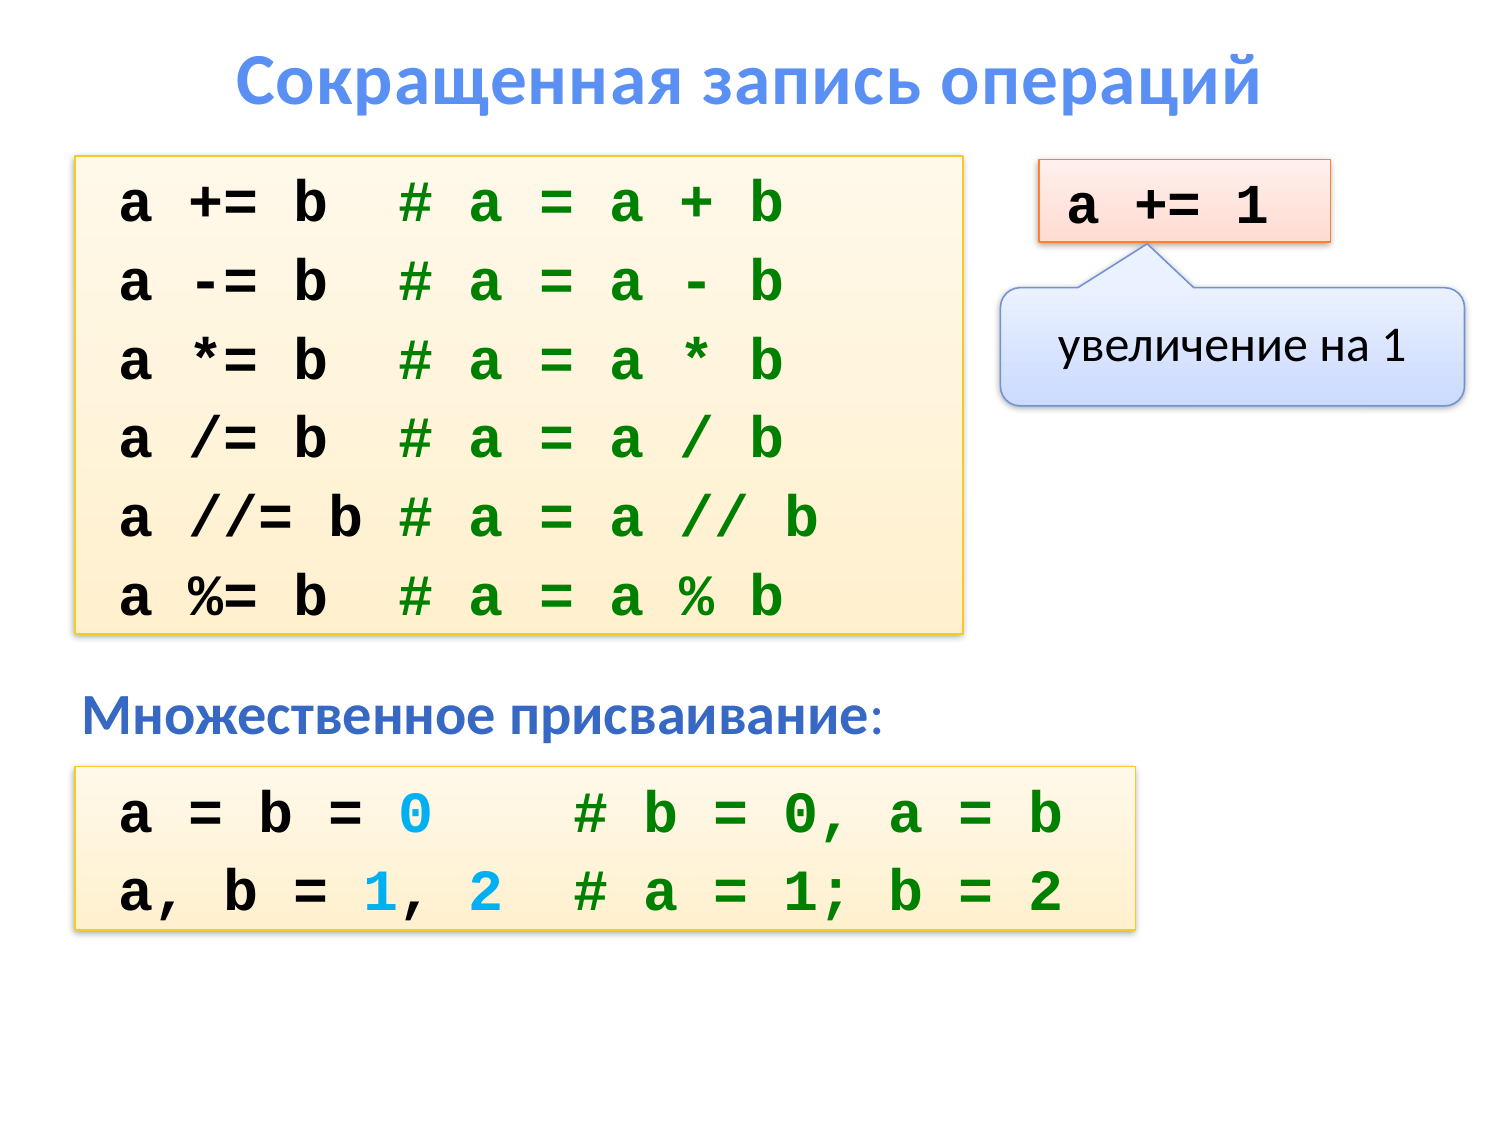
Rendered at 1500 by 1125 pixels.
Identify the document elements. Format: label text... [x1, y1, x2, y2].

text_box увеличение на 1 [999, 243, 1466, 407]
text_box a += b # a = a + b a -= b # a = a - b a *= b # a = a * b a /= b # a = a / b a //= b # a = a // b a %= b # a = a % b [74, 155, 964, 635]
text_box Множественное присваивание: [66, 668, 901, 754]
text_box a = b = 0 # b = 0, a = b a, b = 1, 2 # a = 1; b = 2 [74, 766, 1136, 931]
title Сокращенная запись операций [0, 23, 1500, 127]
text_box a += 1 [1038, 159, 1331, 243]
